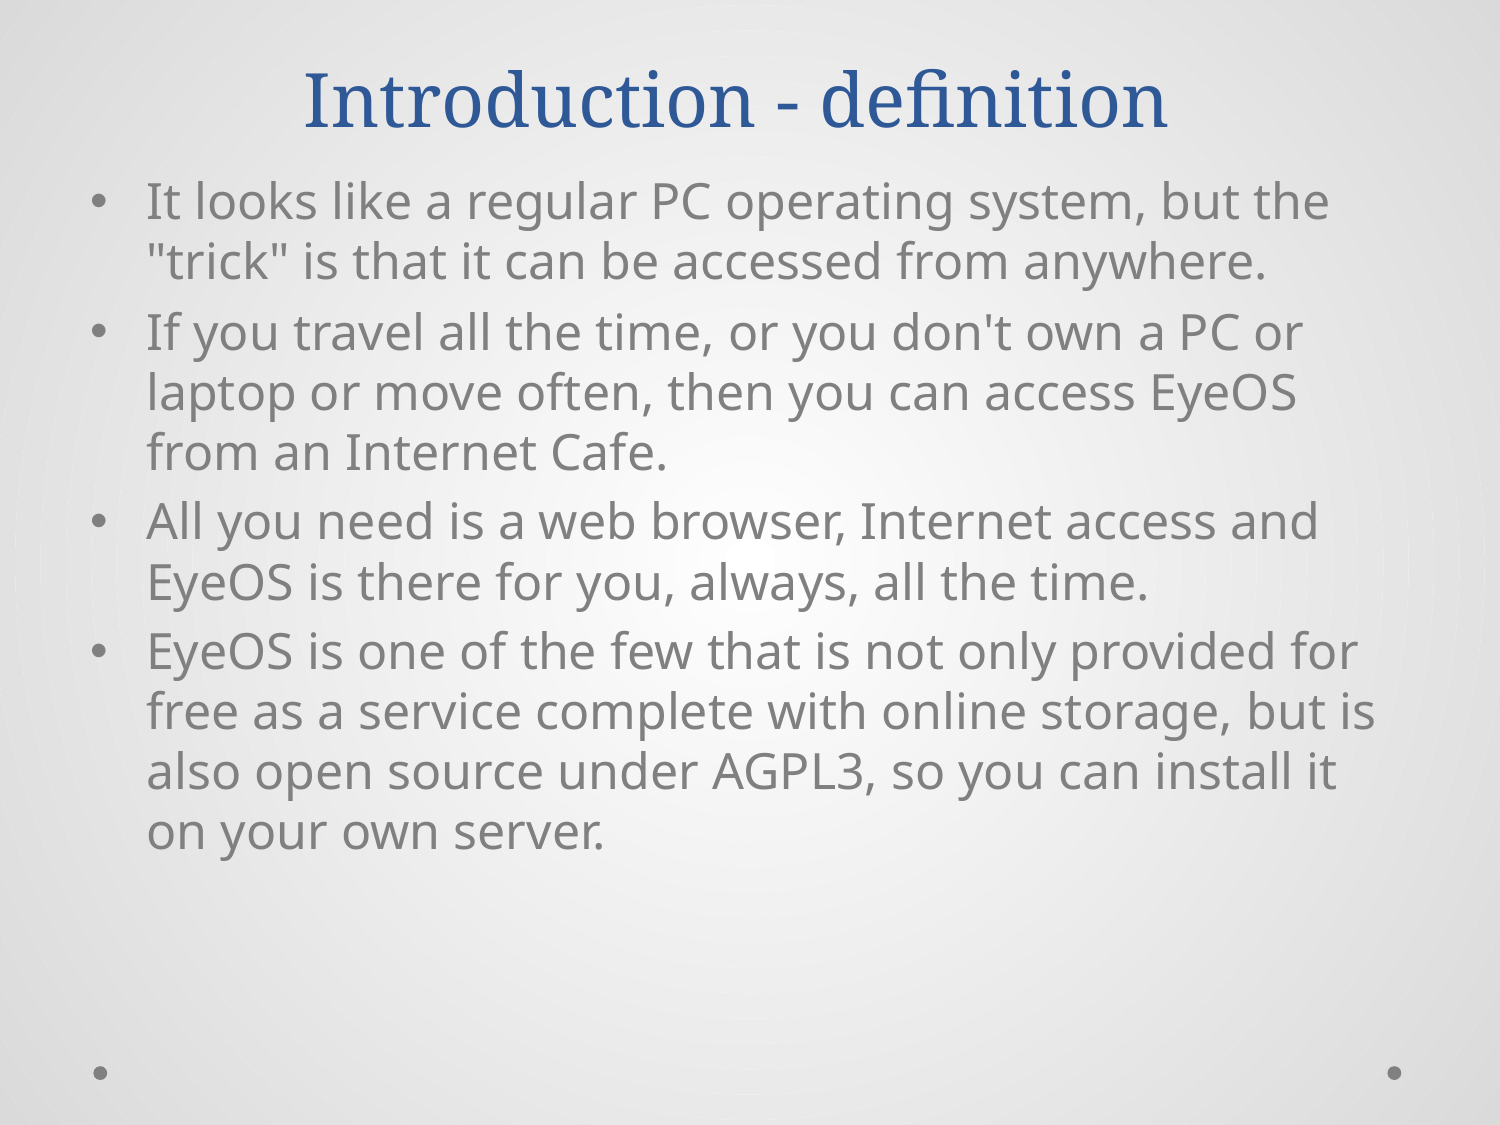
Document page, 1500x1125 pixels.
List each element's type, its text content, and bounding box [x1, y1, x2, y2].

list It looks like a regular PC operating system, but the "trick" is that it can be accessed from anywhere. If you travel all the time, or you don't own a PC or laptop or move often, then you can access EyeOS from an Internet Cafe. All you need is a web browser, Internet access and EyeOS is there for you, always, all the time. EyeOS is one of the few that is not only provided for free as a service complete with online storage, but is also open source under AGPL3, so you can install it on your own server. [75, 162, 1425, 1038]
title Introduction - definition [62, 37, 1413, 150]
